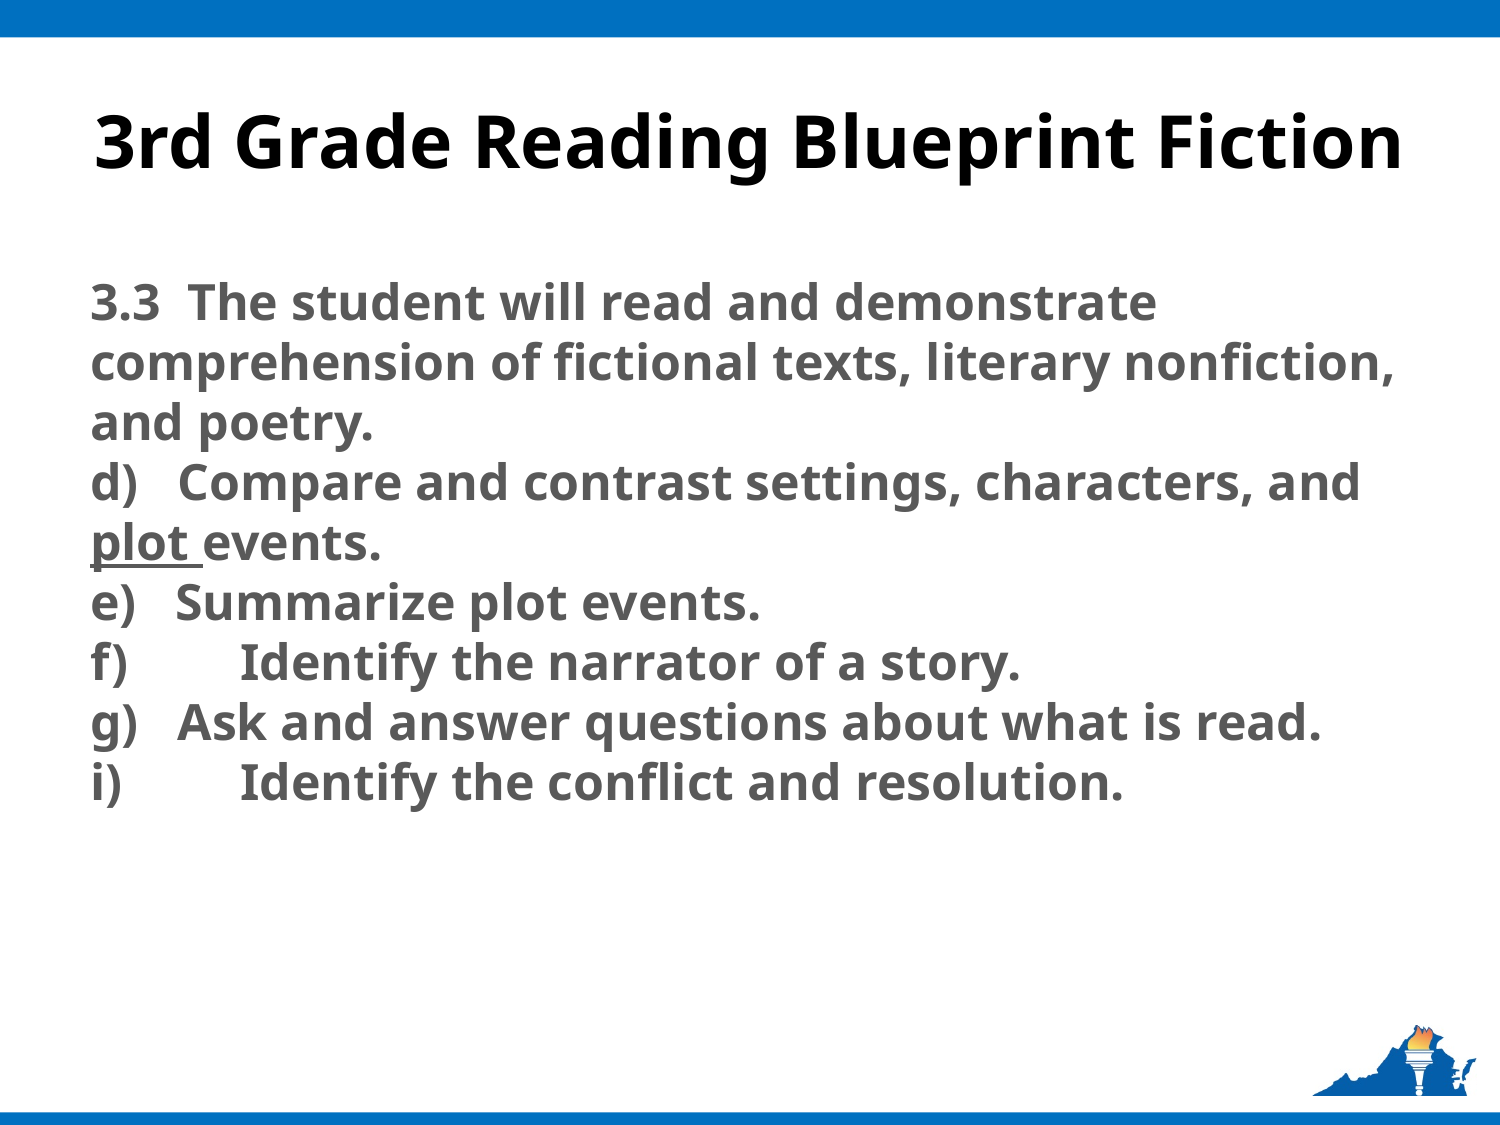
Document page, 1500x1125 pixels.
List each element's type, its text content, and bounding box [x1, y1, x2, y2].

title 3rd Grade Reading Blueprint Fiction [75, 45, 1425, 233]
list 3.3 The student will read and demonstrate comprehension of fictional texts, literary nonfiction, and poetry. d) Compare and contrast settings, characters, and plot events. e) Summarize plot events. f) Identify the narrator of a story. g) Ask and answer questions about what is read. i) Identify the conflict and resolution. [75, 262, 1475, 1005]
picture [1312, 1025, 1477, 1096]
